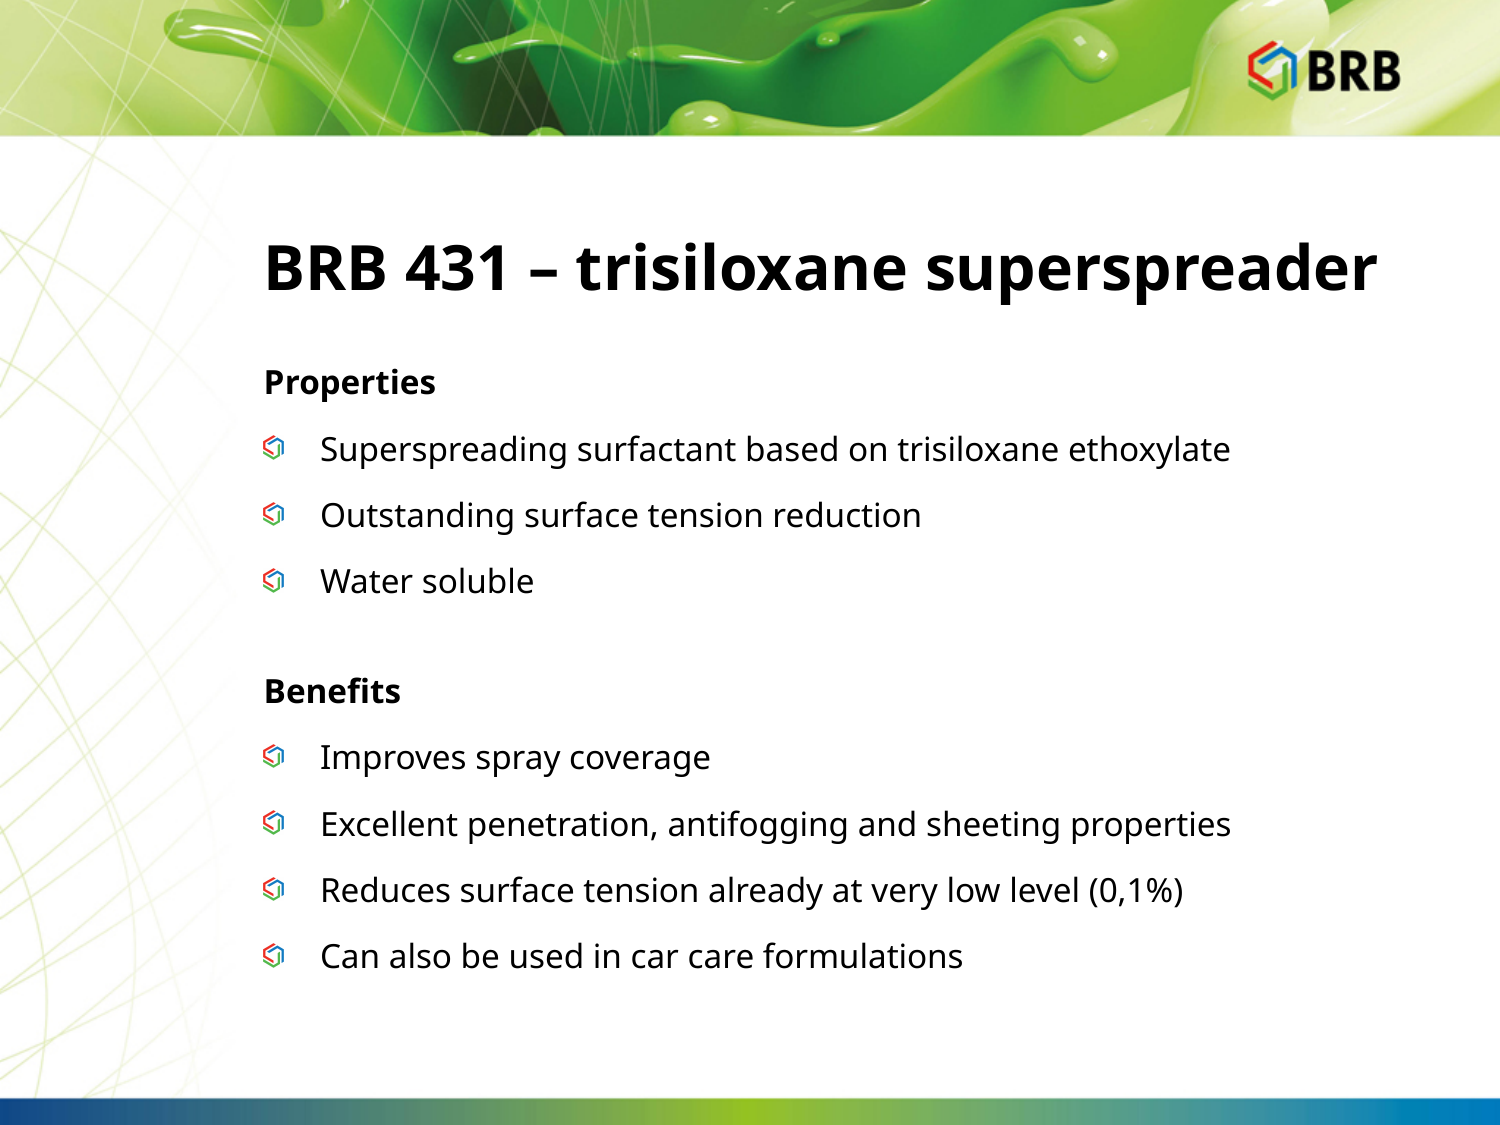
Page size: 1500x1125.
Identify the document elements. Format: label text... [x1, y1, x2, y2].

picture [0, 0, 1500, 1125]
title BRB 431 – trisiloxane superspreader [263, 227, 1477, 362]
list Properties Superspreading surfactant based on trisiloxane ethoxylate Outstanding surface tension reduction Water soluble Benefits Improves spray coverage Excellent penetration, antifogging and sheeting properties Reduces surface tension already at very low level (0,1%) Can also be used in car care formulations [263, 361, 1402, 1005]
